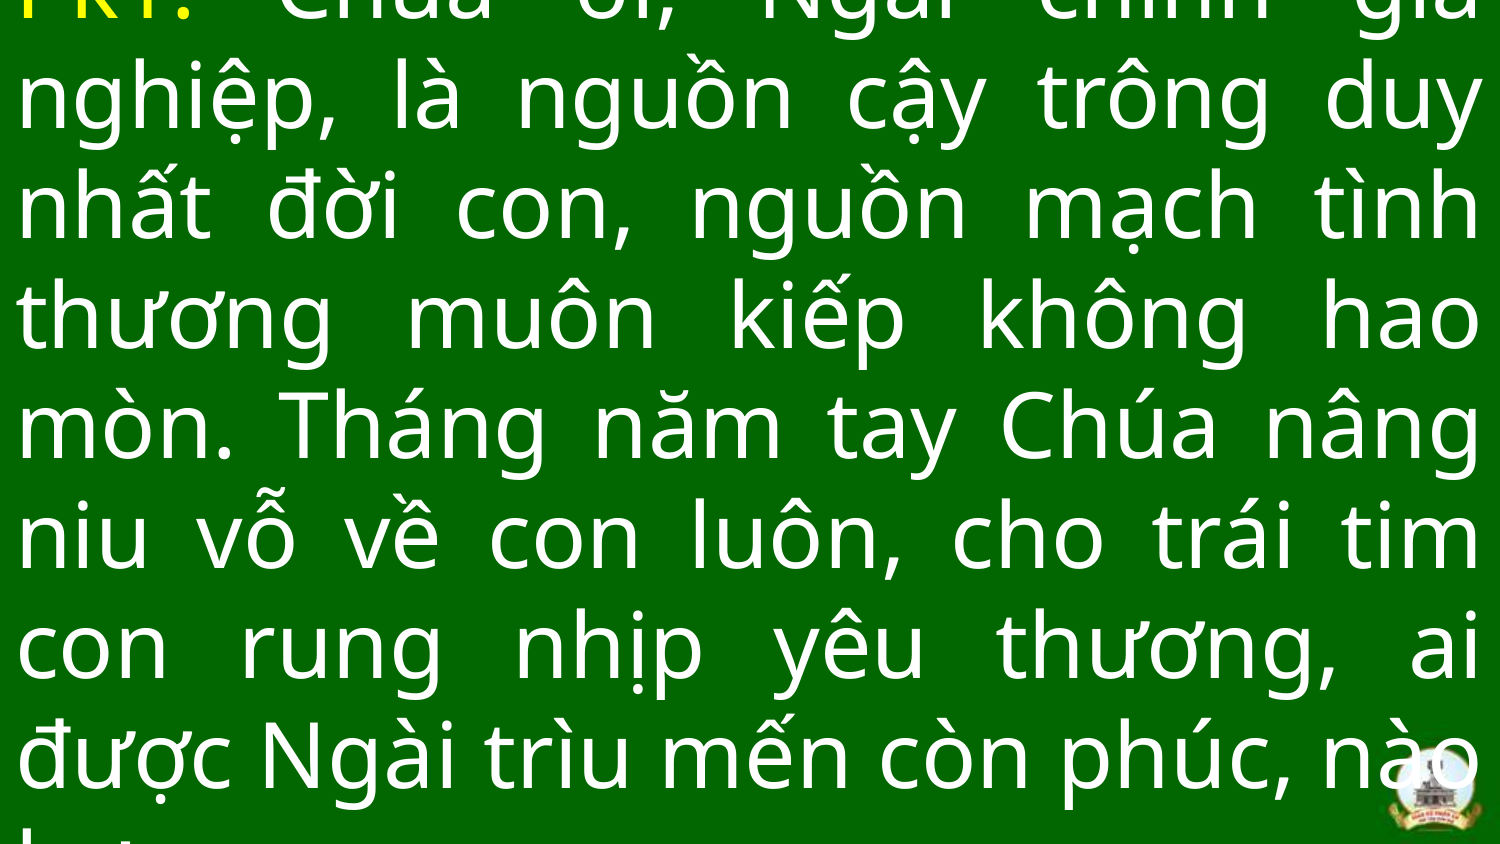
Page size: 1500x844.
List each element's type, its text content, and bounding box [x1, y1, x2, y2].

title Pk1: Chúa ơi, Ngài chính gia nghiệp, là nguồn cậy trông duy nhất đời con, nguồn mạch tình thương muôn kiếp không hao mòn. Tháng năm tay Chúa nâng niu vỗ về con luôn, cho trái tim con rung nhịp yêu thương, ai được Ngài trìu mến còn phúc, nào hơn. [0, 0, 1500, 844]
